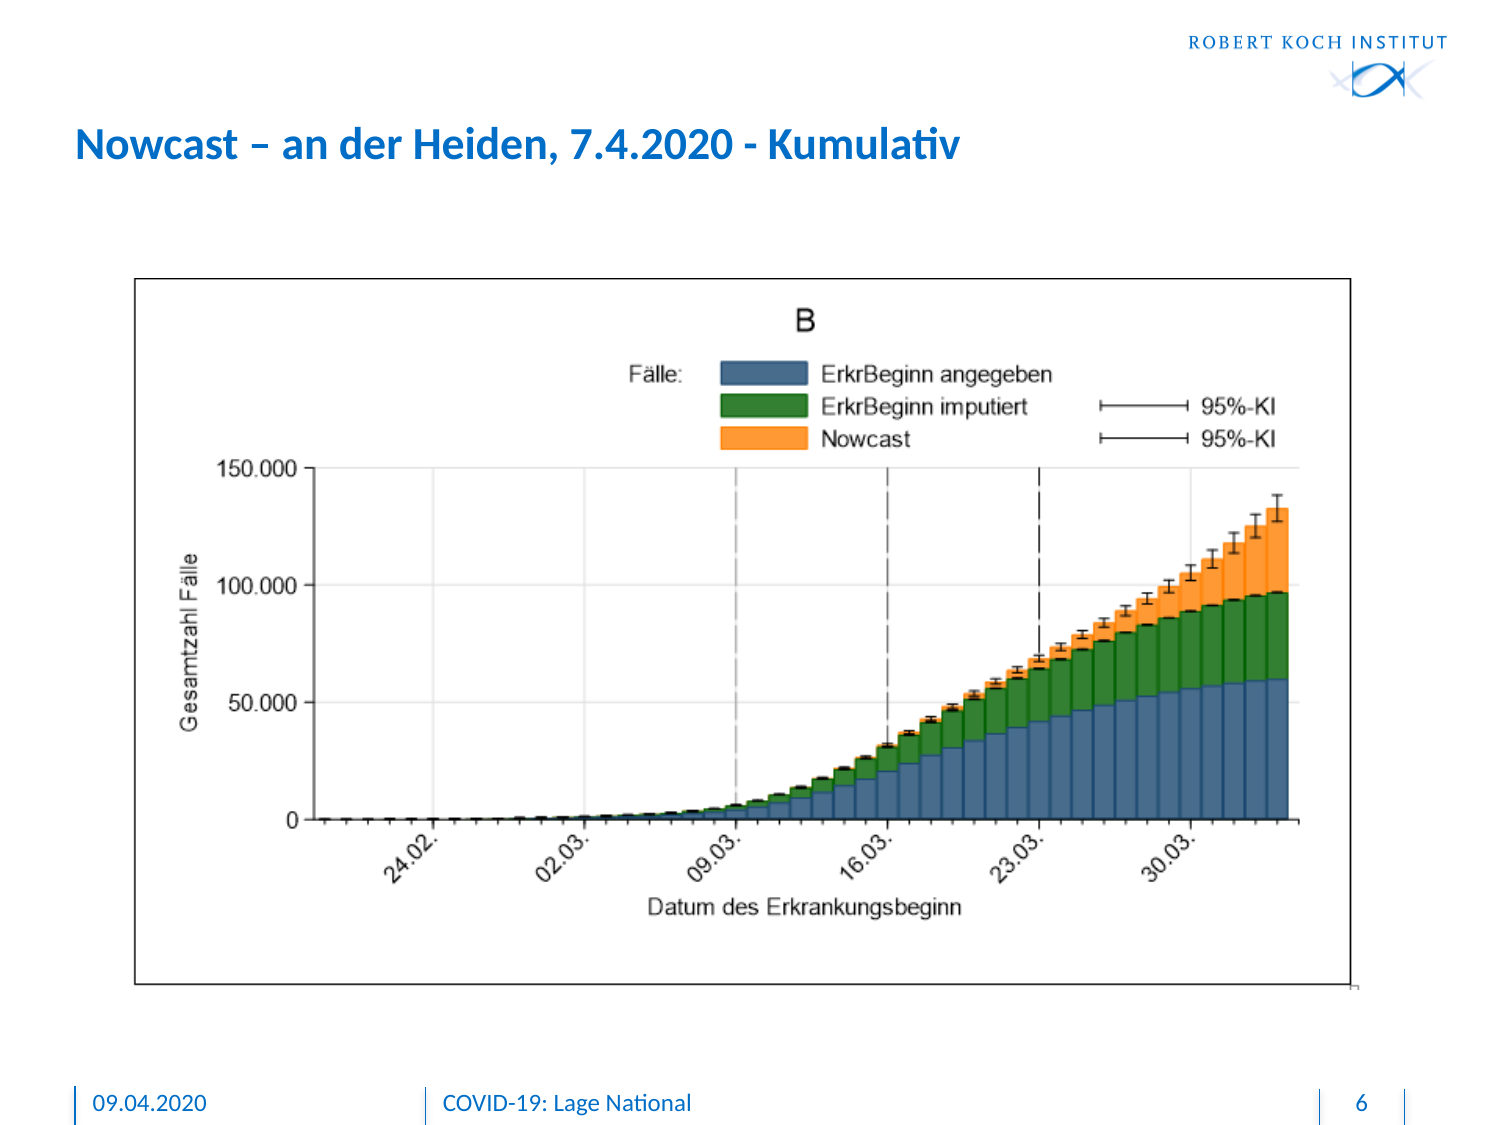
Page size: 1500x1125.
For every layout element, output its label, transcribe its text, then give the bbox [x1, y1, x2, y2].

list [125, 278, 1375, 990]
picture [1182, 29, 1454, 109]
slide_number 6 [1321, 1086, 1403, 1119]
title Nowcast – an der Heiden, 7.4.2020 - Kumulativ [75, 113, 1403, 170]
footer COVID-19: Lage National [442, 1086, 1293, 1119]
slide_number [92, 1086, 398, 1119]
